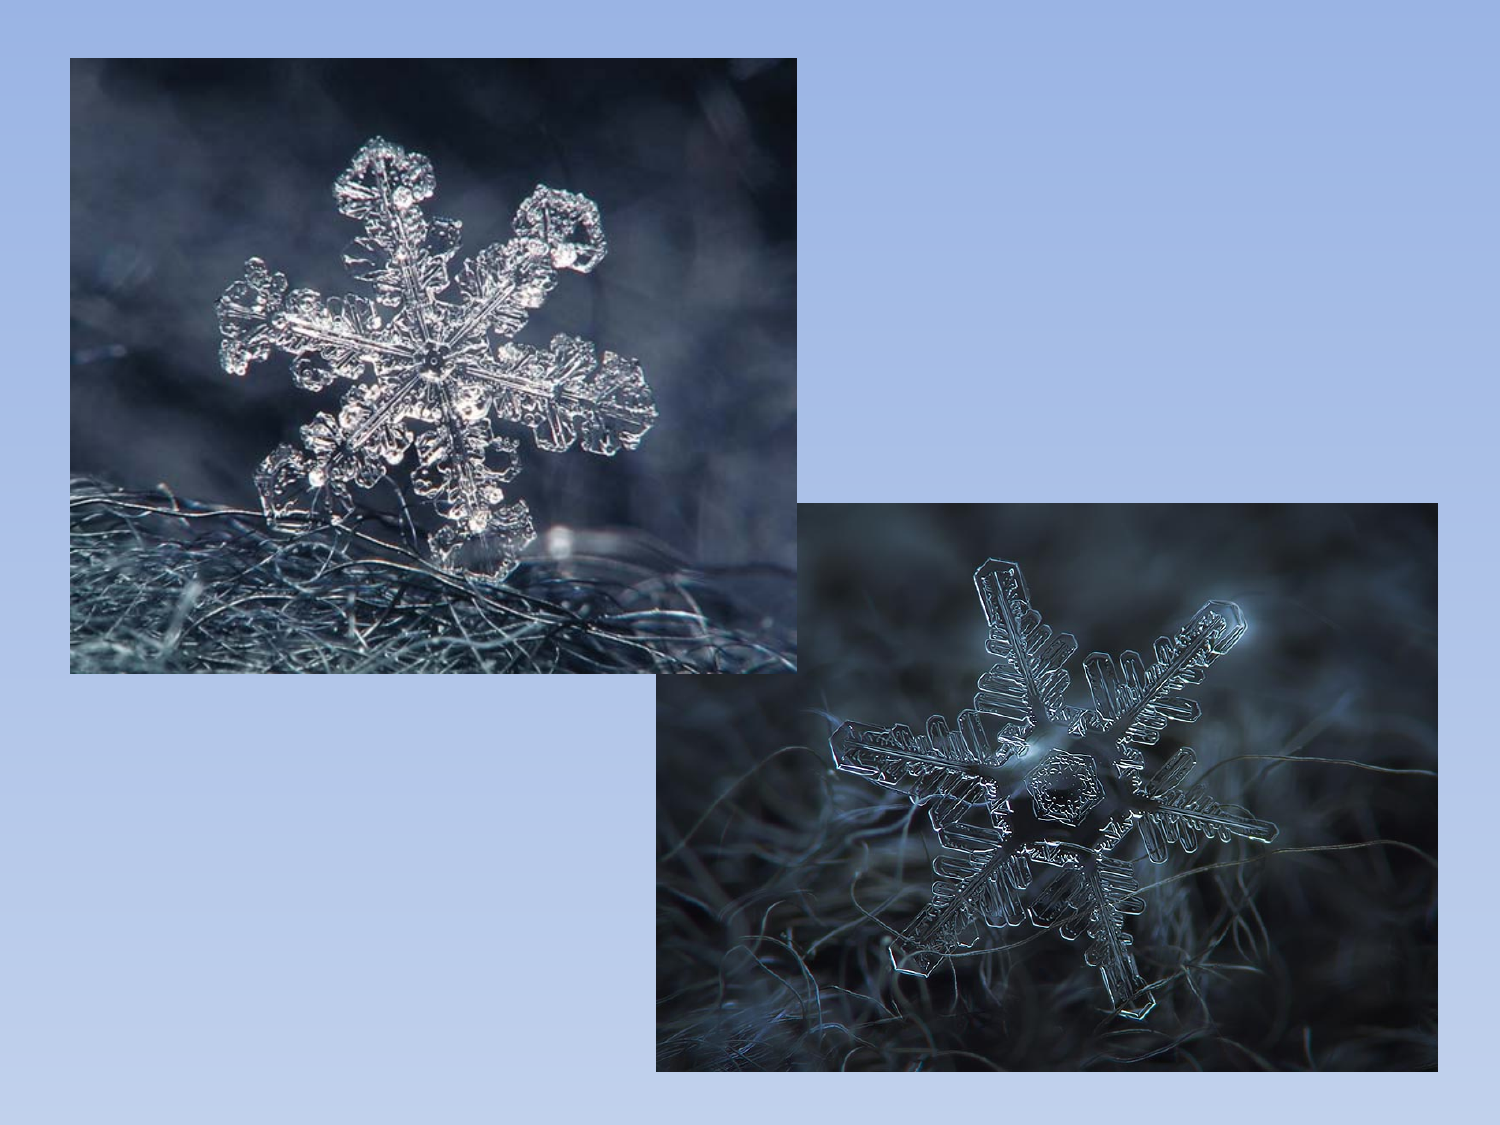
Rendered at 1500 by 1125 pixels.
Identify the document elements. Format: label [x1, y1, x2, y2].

picture [70, 58, 1438, 1072]
